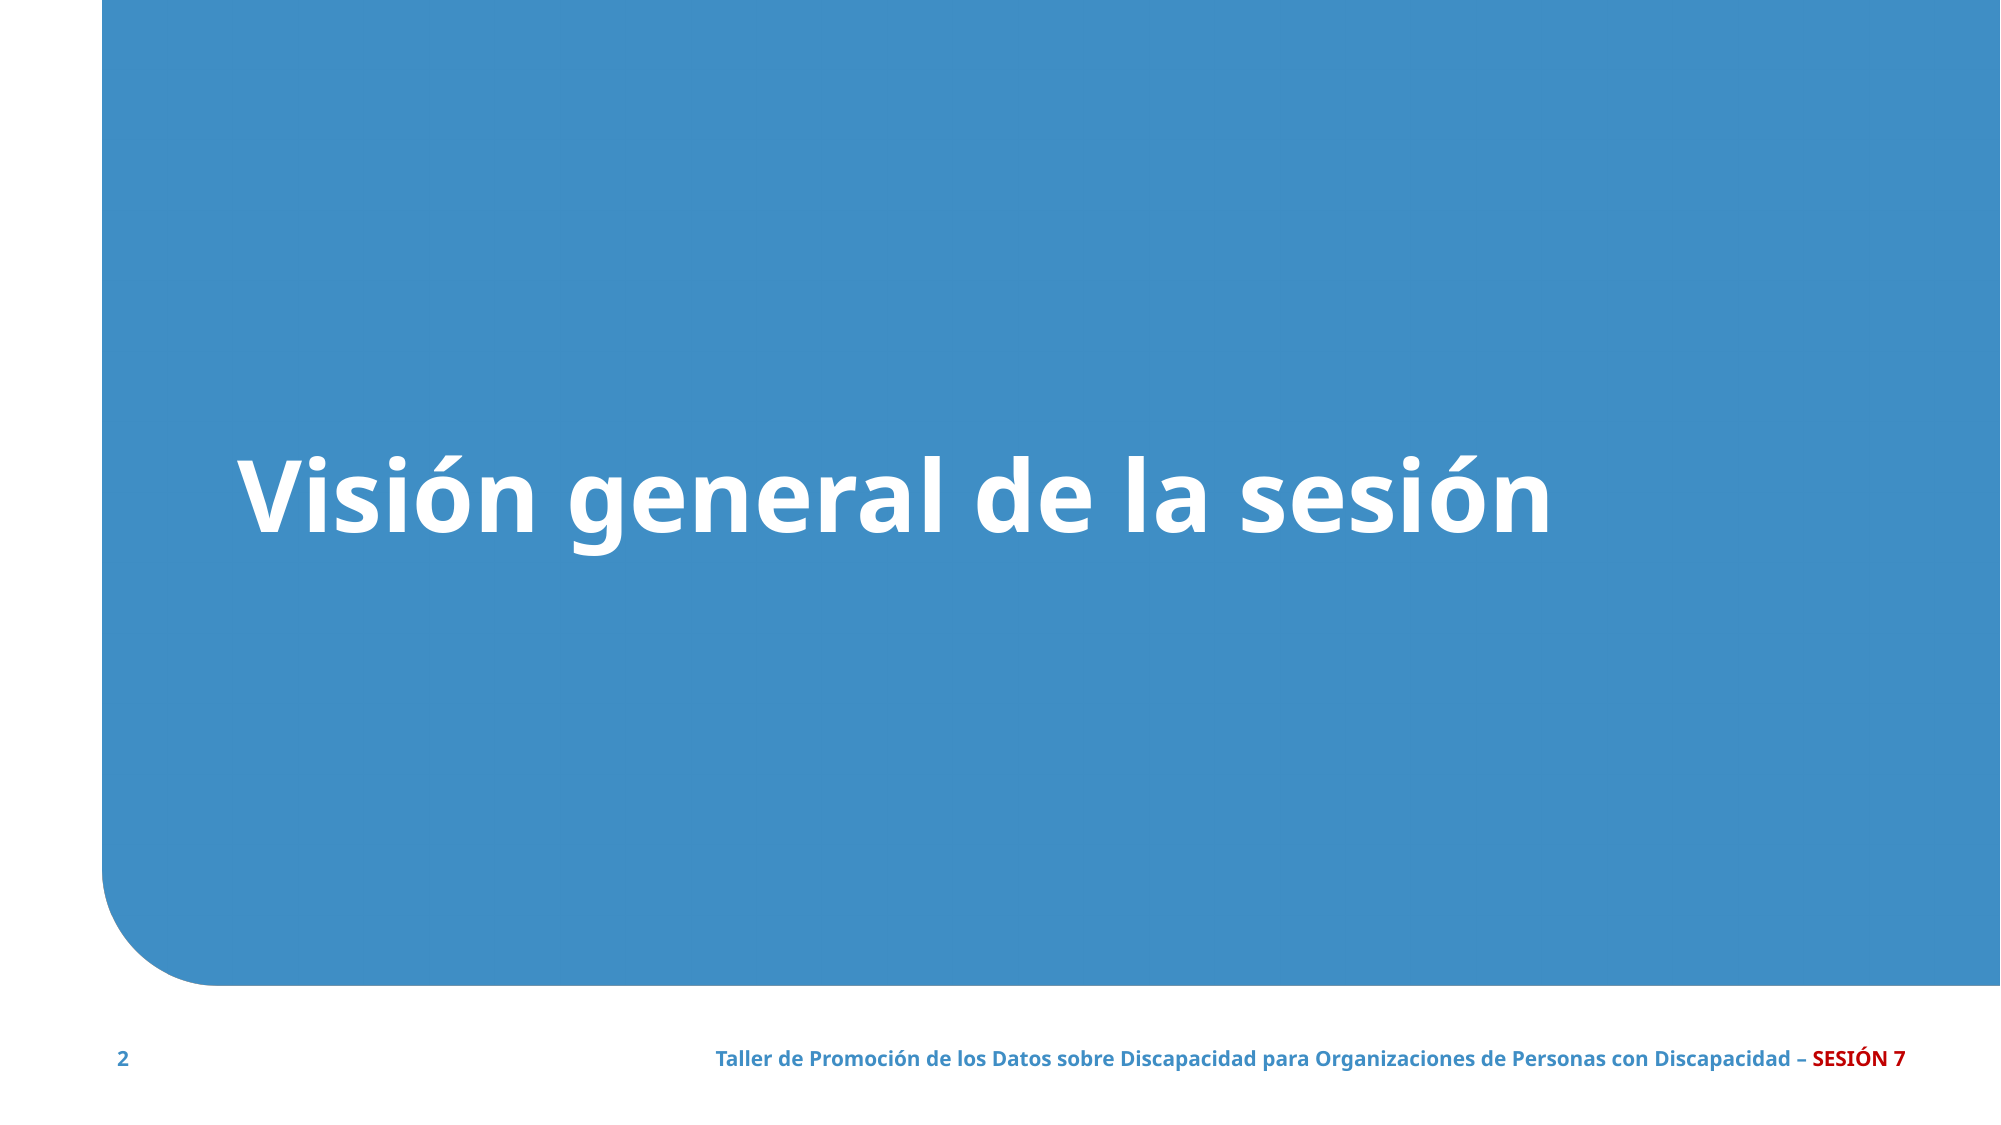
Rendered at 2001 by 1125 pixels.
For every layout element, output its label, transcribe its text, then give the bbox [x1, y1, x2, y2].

text_box 2 [102, 1038, 434, 1082]
picture [102, 0, 2000, 987]
text_box Taller de Promoción de los Datos sobre Discapacidad para Organizaciones de Personas con Discapacidad – SESIÓN 7 [509, 1038, 1921, 1104]
